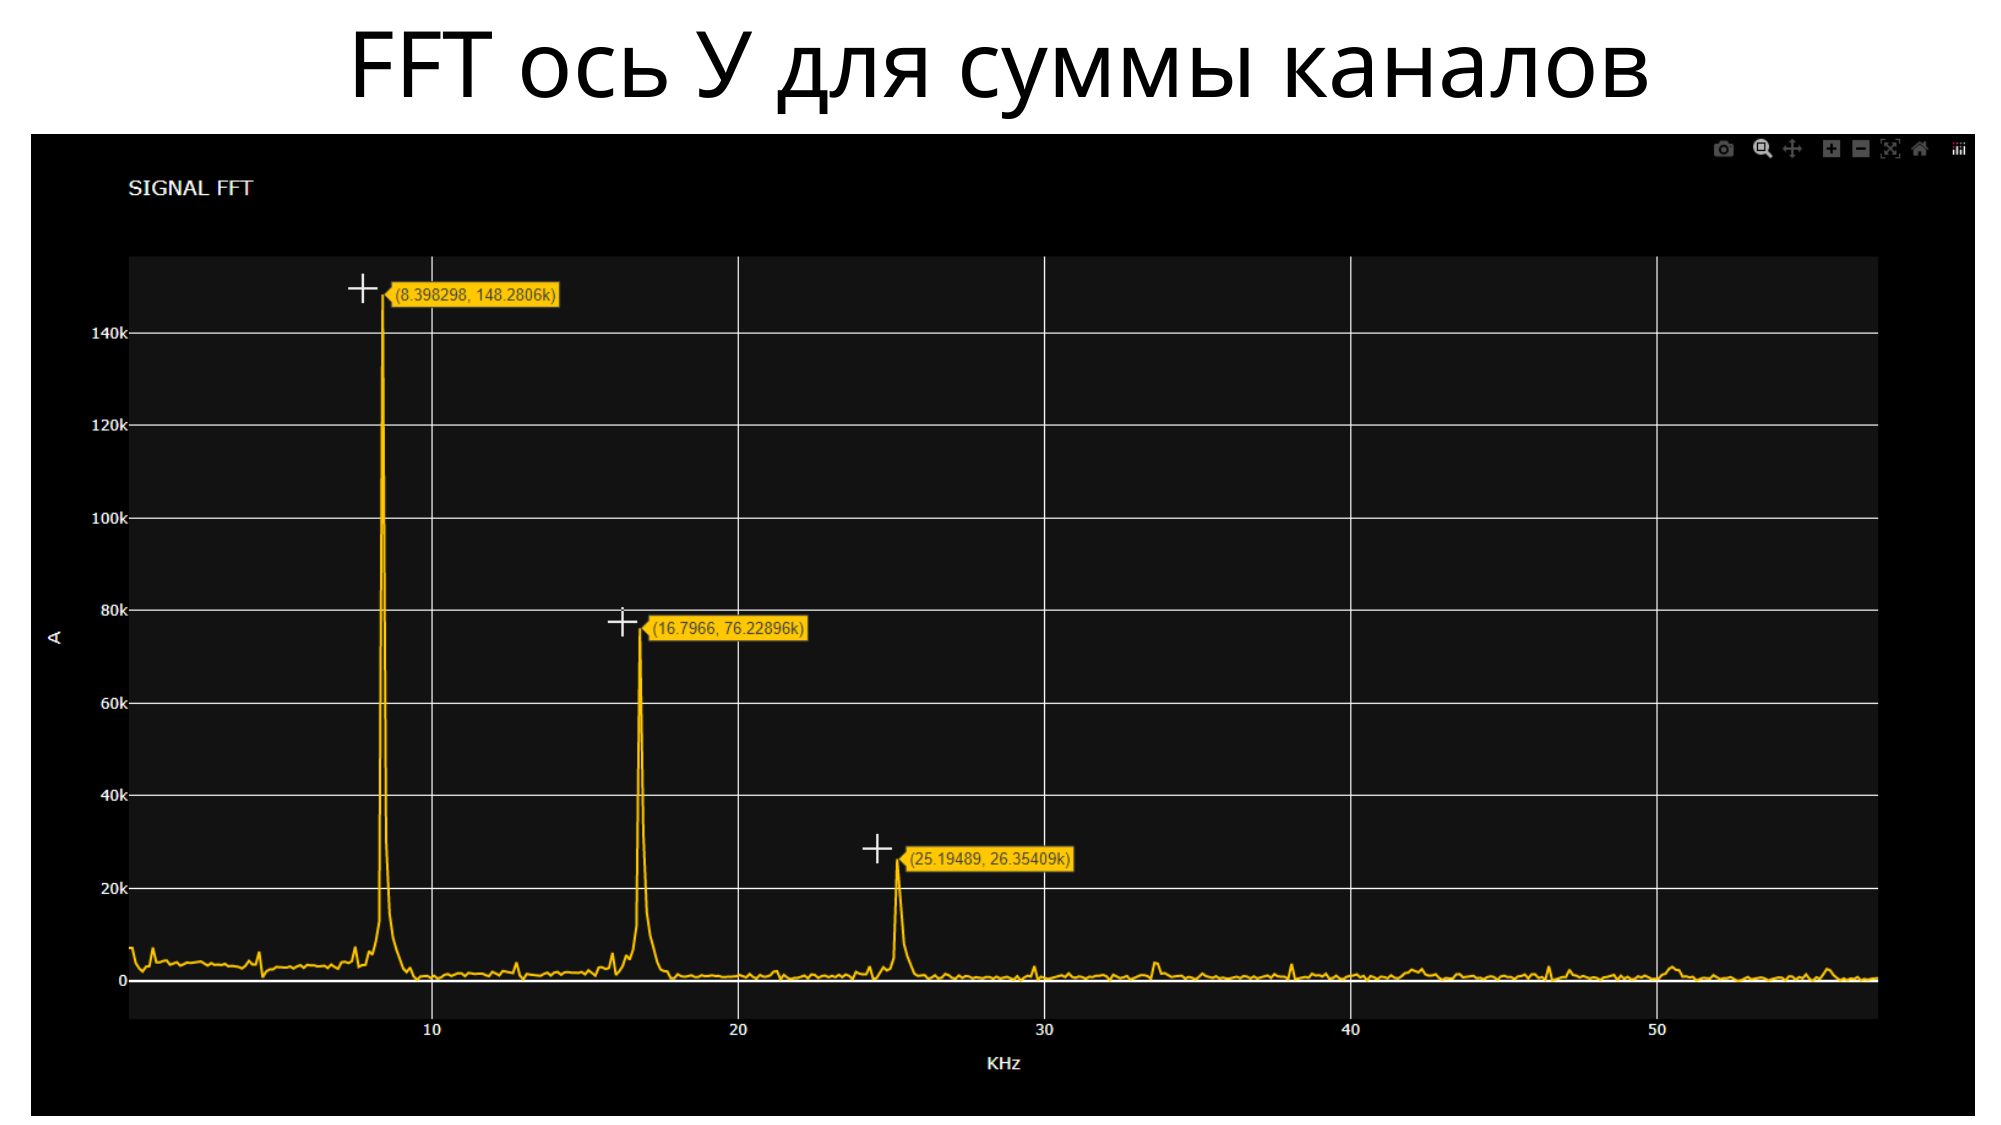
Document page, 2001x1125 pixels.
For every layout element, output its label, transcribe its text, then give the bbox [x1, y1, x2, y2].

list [31, 134, 1975, 1116]
title FFT ось У для суммы каналов [137, 0, 1863, 134]
